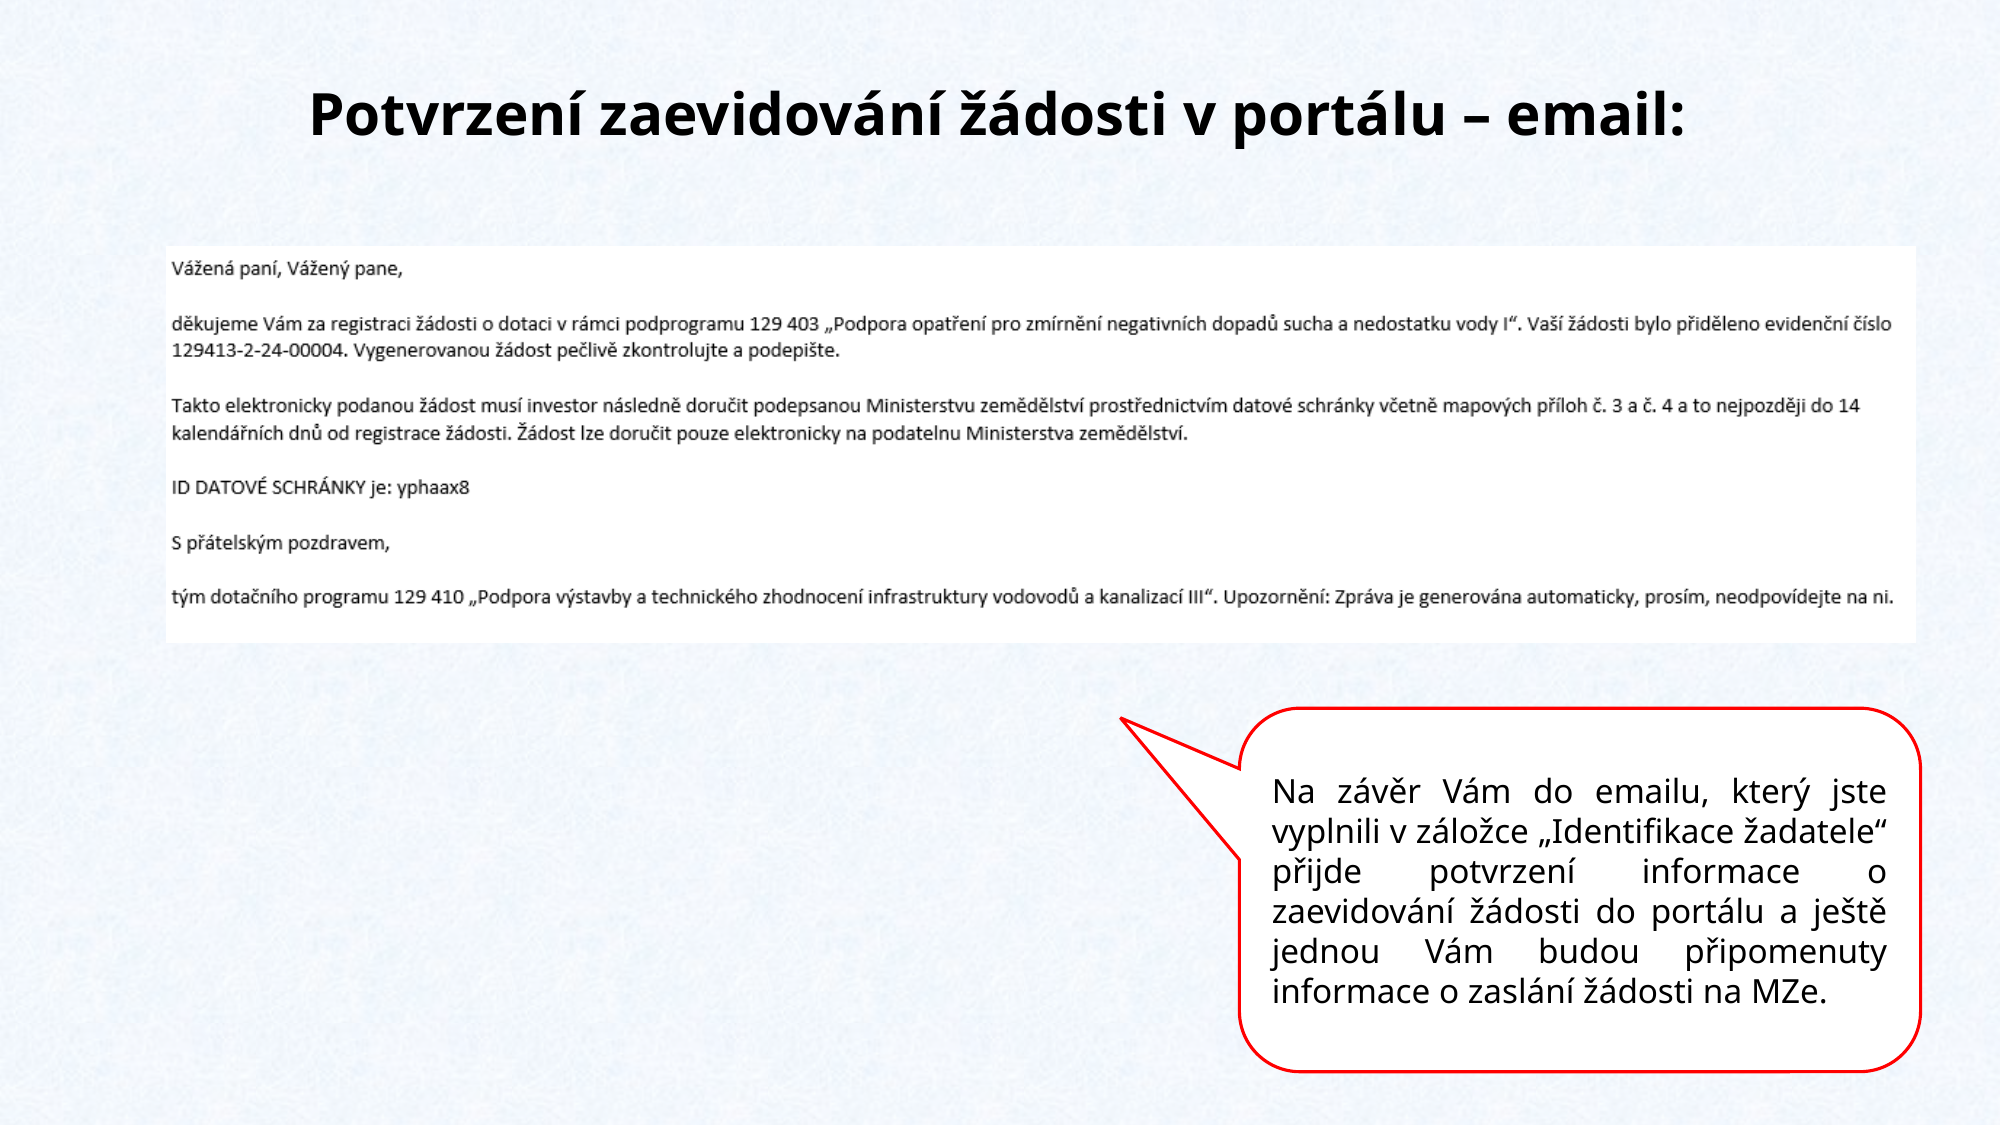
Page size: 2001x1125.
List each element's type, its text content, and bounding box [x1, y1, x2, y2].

picture [166, 246, 1916, 643]
text_box Na závěr Vám do emailu, který jste vyplnili v záložce „Identifikace žadatele“ přijde potvrzení informace o zaevidování žádosti do portálu a ještě jednou Vám budou připomenuty informace o zaslání žádosti na MZe. [1119, 707, 1922, 1073]
title Potvrzení zaevidování žádosti v portálu – email: [293, 53, 1789, 181]
